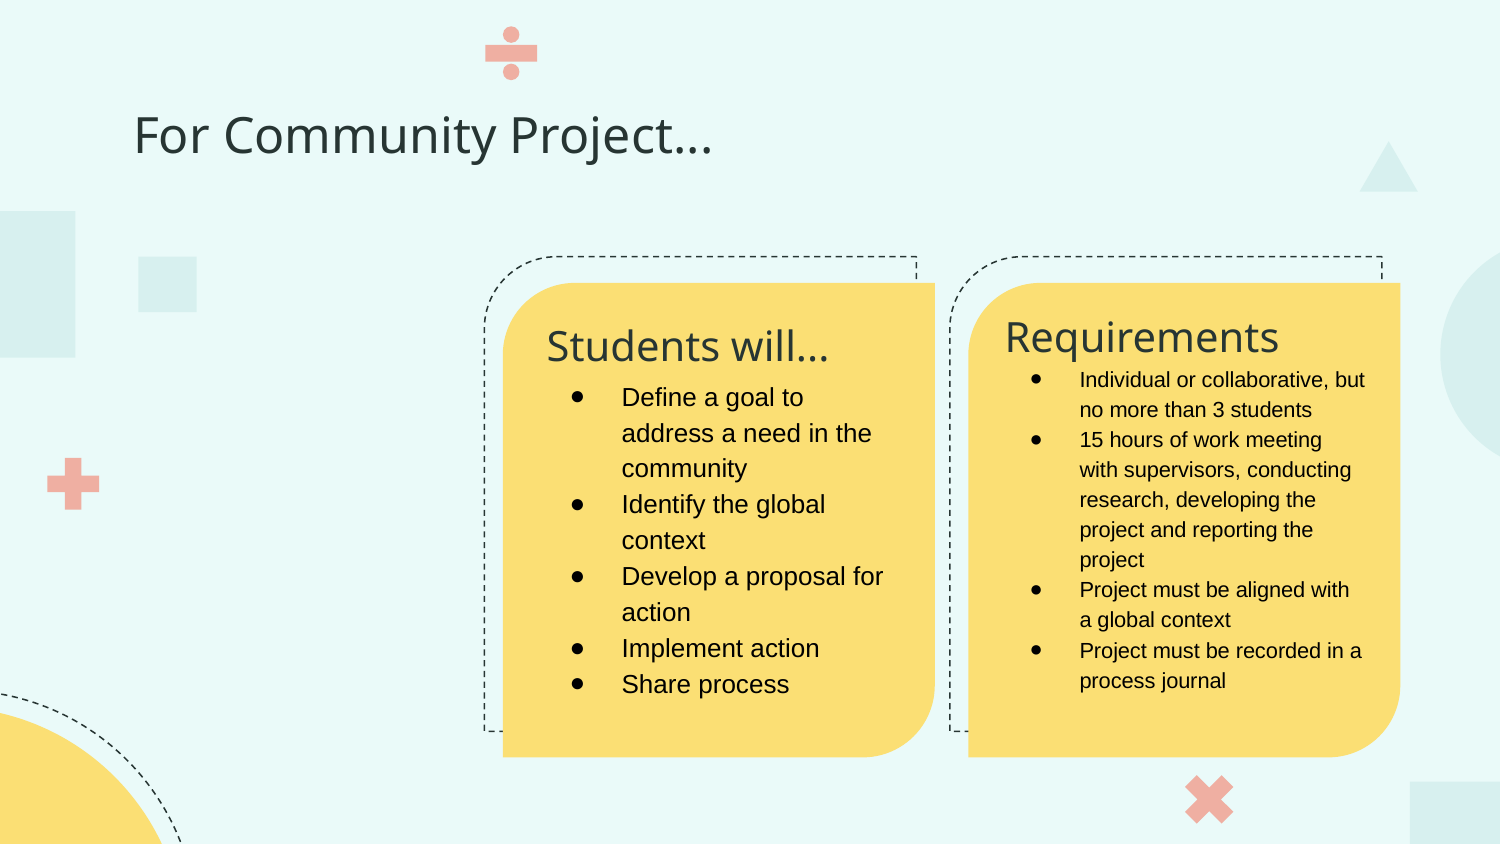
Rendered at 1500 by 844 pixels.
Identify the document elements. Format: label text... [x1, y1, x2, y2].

subtitle Requirements [989, 280, 1368, 346]
list Individual or collaborative, but no more than 3 students 15 hours of work meeting with supervisors, conducting research, developing the project and reporting the project Project must be aligned with a global context Project must be recorded in a process journal [989, 346, 1382, 556]
list Define a goal to address a need in the community Identify the global context Develop a proposal for action Implement action Share process [531, 386, 910, 570]
subtitle Students will... [531, 289, 910, 386]
title For Community Project... [118, 88, 1382, 167]
